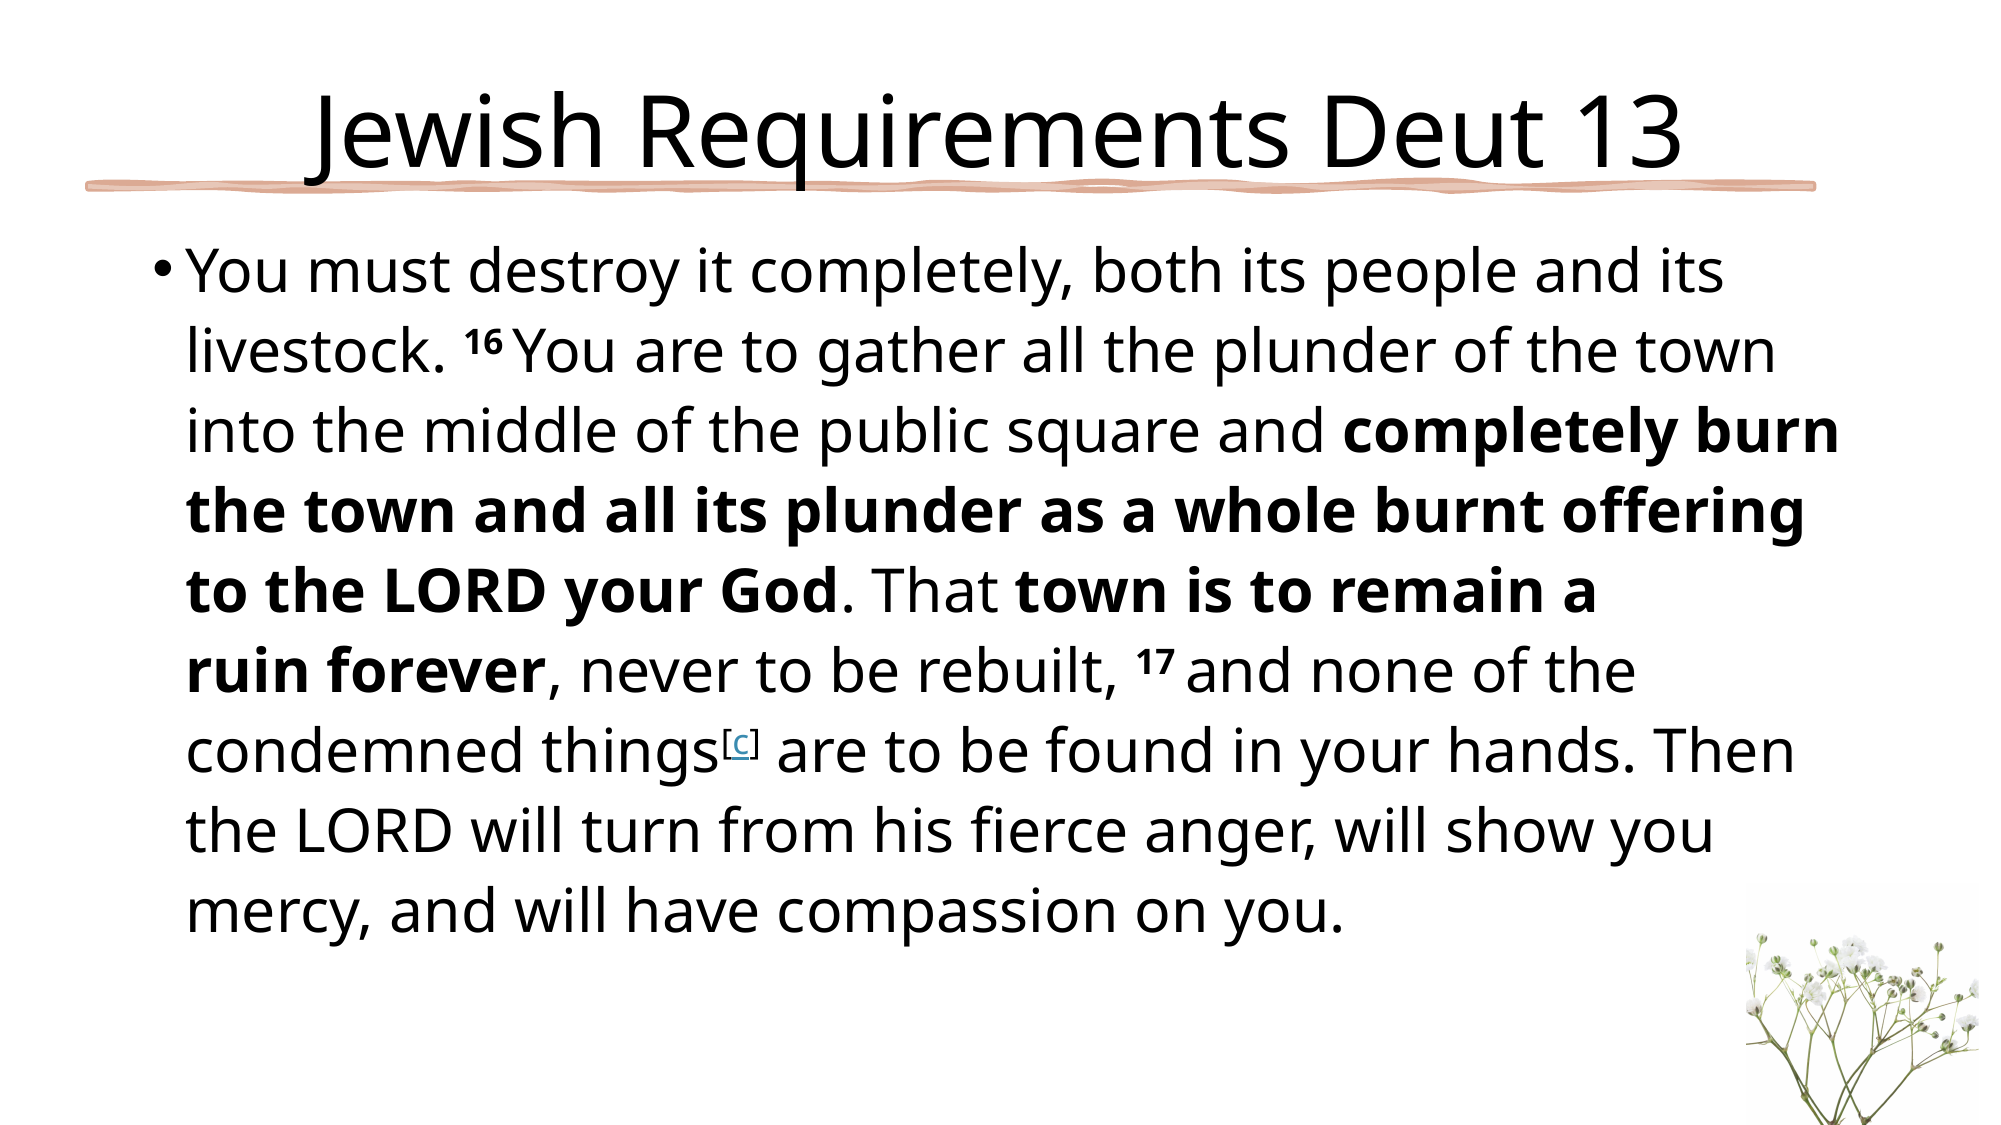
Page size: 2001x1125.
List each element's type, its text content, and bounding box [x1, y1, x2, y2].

picture [1746, 883, 1979, 1125]
list You must destroy it completely, both its people and its livestock. 16 You are to gather all the plunder of the town into the middle of the public square and completely burn the town and all its plunder as a whole burnt offering to the Lord your God. That town is to remain a ruin forever, never to be rebuilt, 17 and none of the condemned things[c] are to be found in your hands. Then the Lord will turn from his fierce anger, will show you mercy, and will have compassion on you. [137, 216, 1863, 1014]
title Jewish Requirements Deut 13 [137, 59, 1863, 196]
